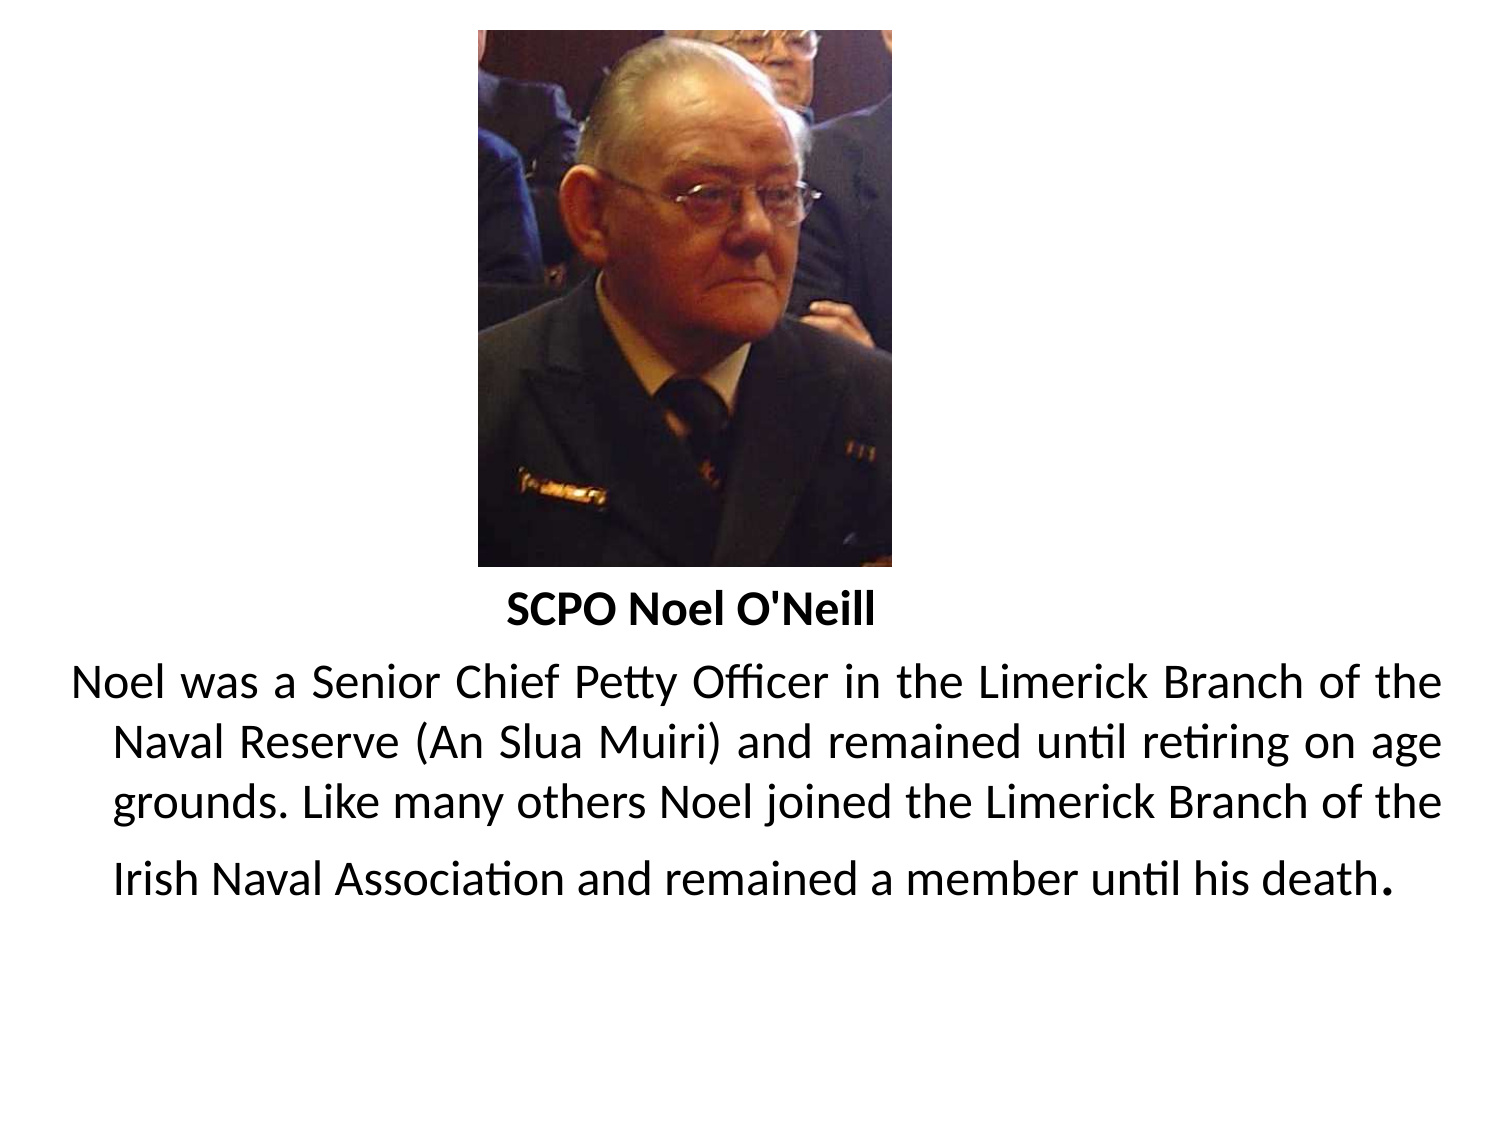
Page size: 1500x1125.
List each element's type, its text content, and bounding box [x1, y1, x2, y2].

list SCPO Noel O'Neill Noel was a Senior Chief Petty Officer in the Limerick Branch of the Naval Reserve (An Slua Muiri) and remained until retiring on age grounds. Like many others Noel joined the Limerick Branch of the Irish Naval Association and remained a member until his death. [41, 338, 1459, 1005]
picture [478, 30, 892, 567]
